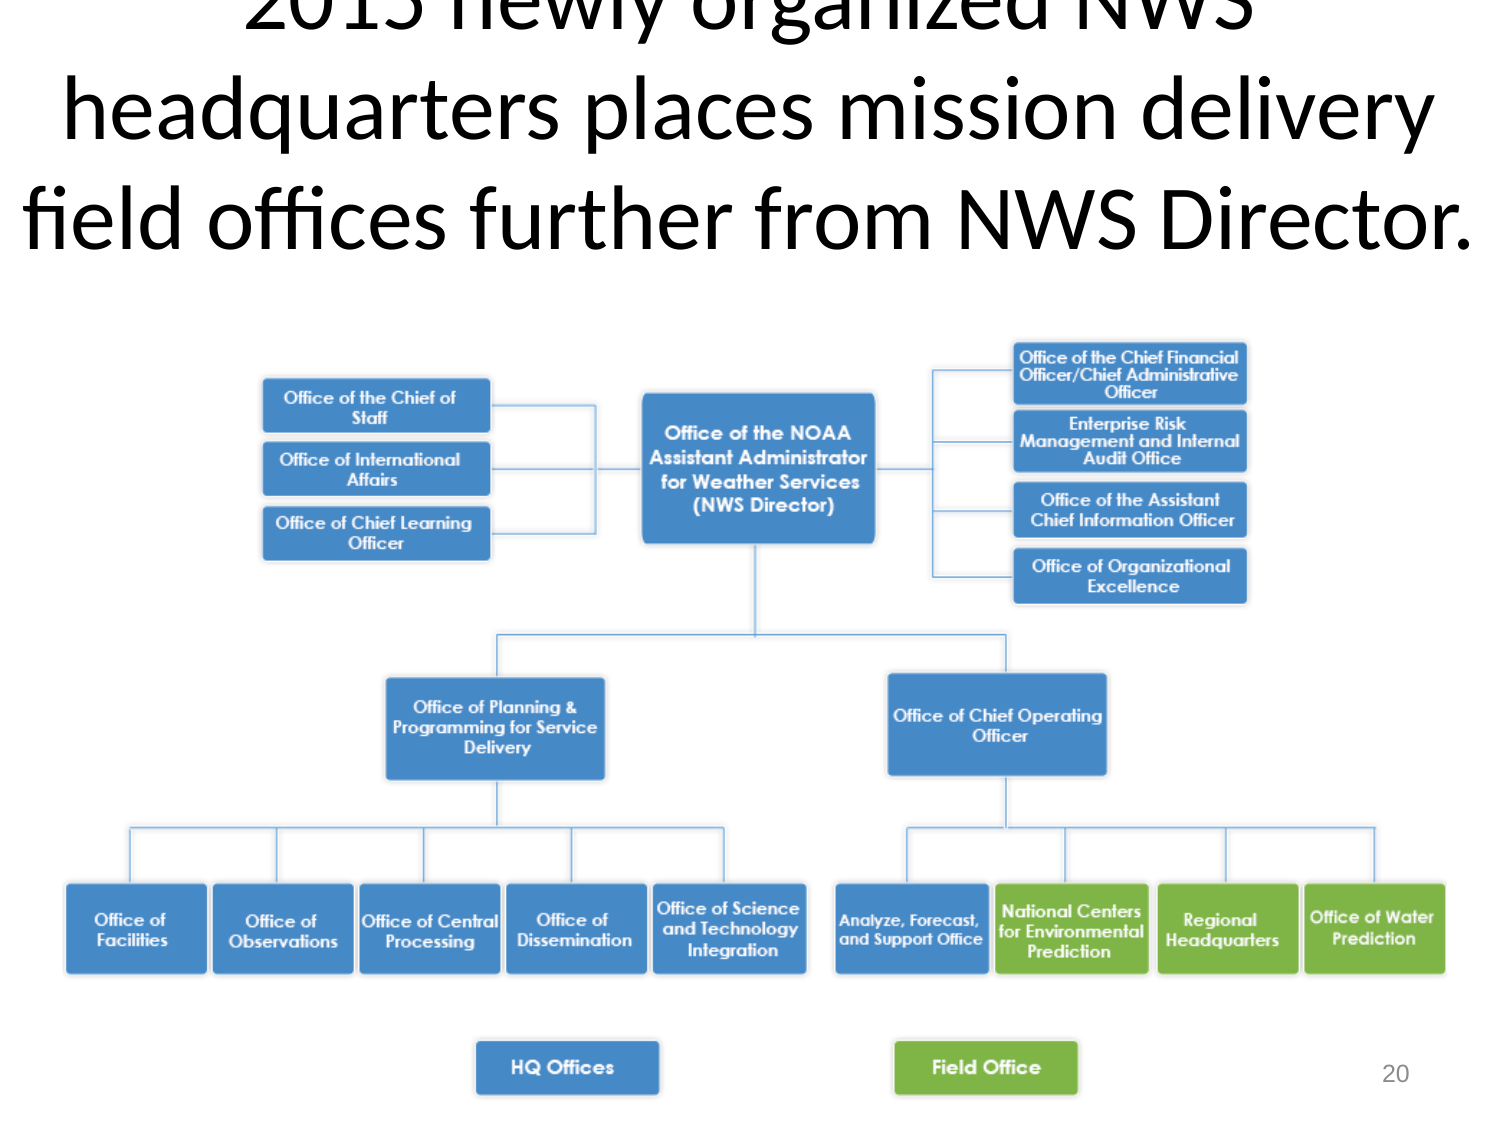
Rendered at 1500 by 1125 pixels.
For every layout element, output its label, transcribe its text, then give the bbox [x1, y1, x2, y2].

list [62, 312, 1447, 1125]
title 2015 newly organized NWS headquarters places mission delivery field offices further from NWS Director. [0, 74, 1500, 351]
